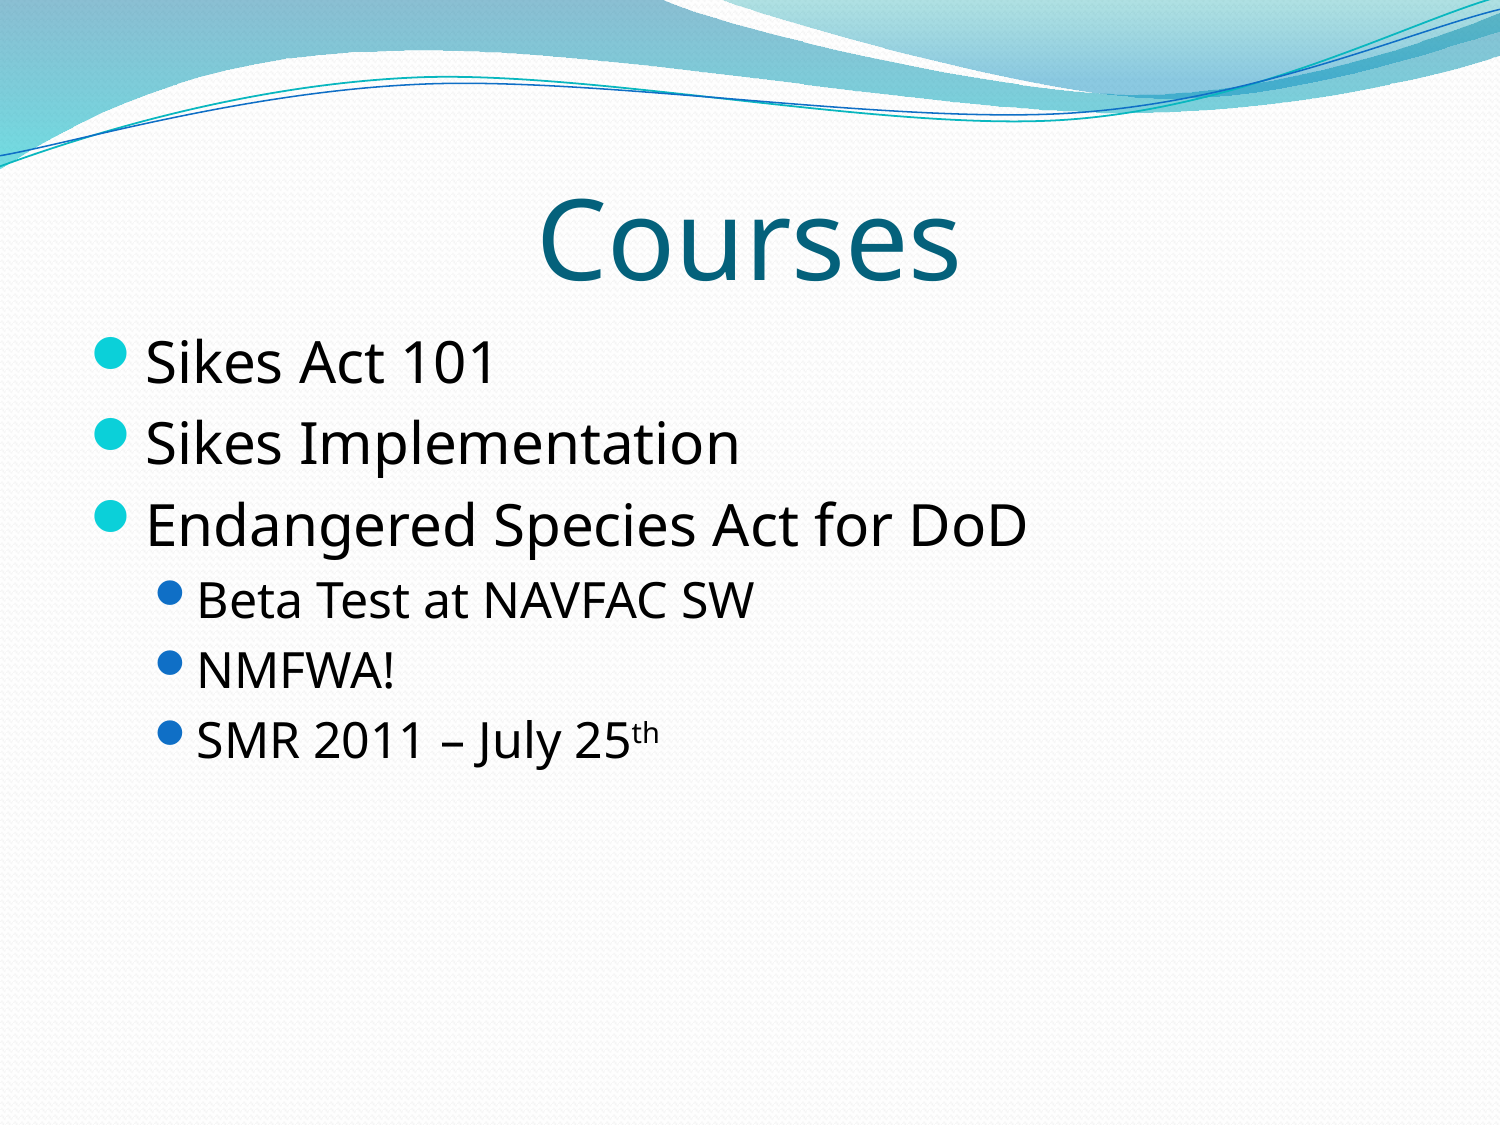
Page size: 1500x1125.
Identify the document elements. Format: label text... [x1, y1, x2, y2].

title Courses [75, 115, 1425, 303]
list Sikes Act 101 Sikes Implementation Endangered Species Act for DoD Beta Test at NAVFAC SW NMFWA! SMR 2011 – July 25th [75, 317, 1425, 1038]
